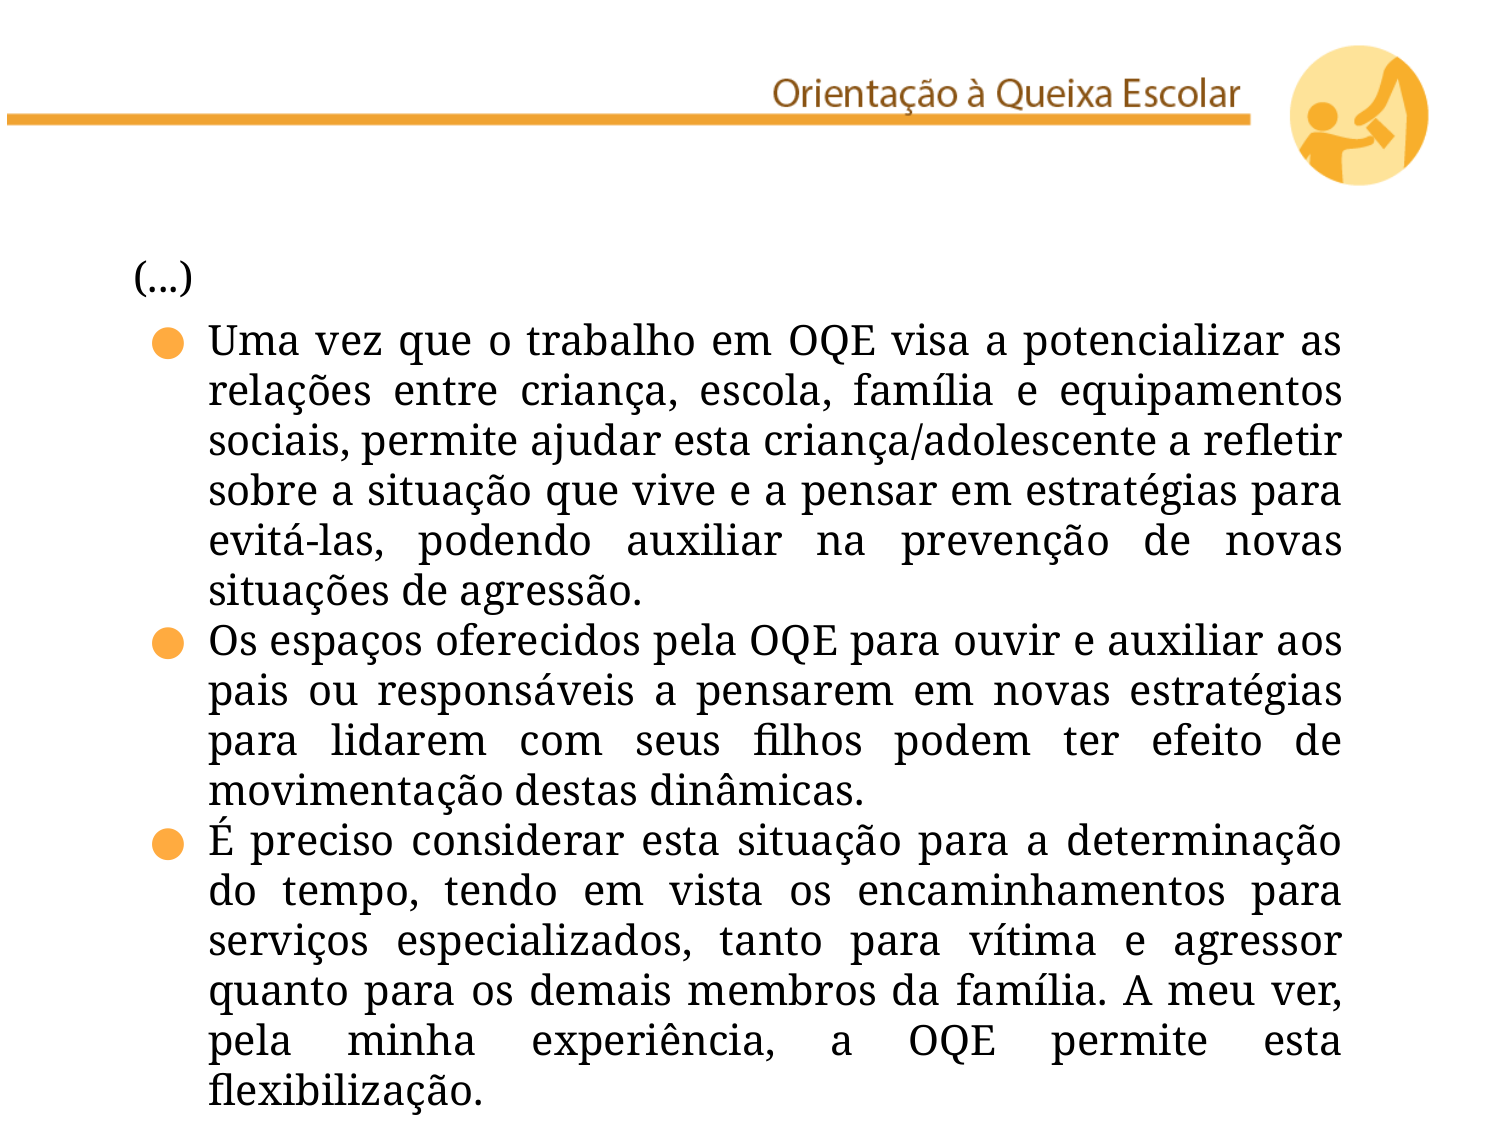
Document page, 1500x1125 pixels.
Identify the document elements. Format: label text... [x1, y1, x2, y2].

text_box (...) Uma vez que o trabalho em OQE visa a potencializar as relações entre criança, escola, família e equipamentos sociais, permite ajudar esta criança/adolescente a refletir sobre a situação que vive e a pensar em estratégias para evitá-las, podendo auxiliar na prevenção de novas situações de agressão. Os espaços oferecidos pela OQE para ouvir e auxiliar aos pais ou responsáveis a pensarem em novas estratégias para lidarem com seus filhos podem ter efeito de movimentação destas dinâmicas. É preciso considerar esta situação para a determinação do tempo, tendo em vista os encaminhamentos para serviços especializados, tanto para vítima e agressor quanto para os demais membros da família. A meu ver, pela minha experiência, a OQE permite esta flexibilização. [118, 245, 1359, 729]
picture [6, 4, 1493, 236]
